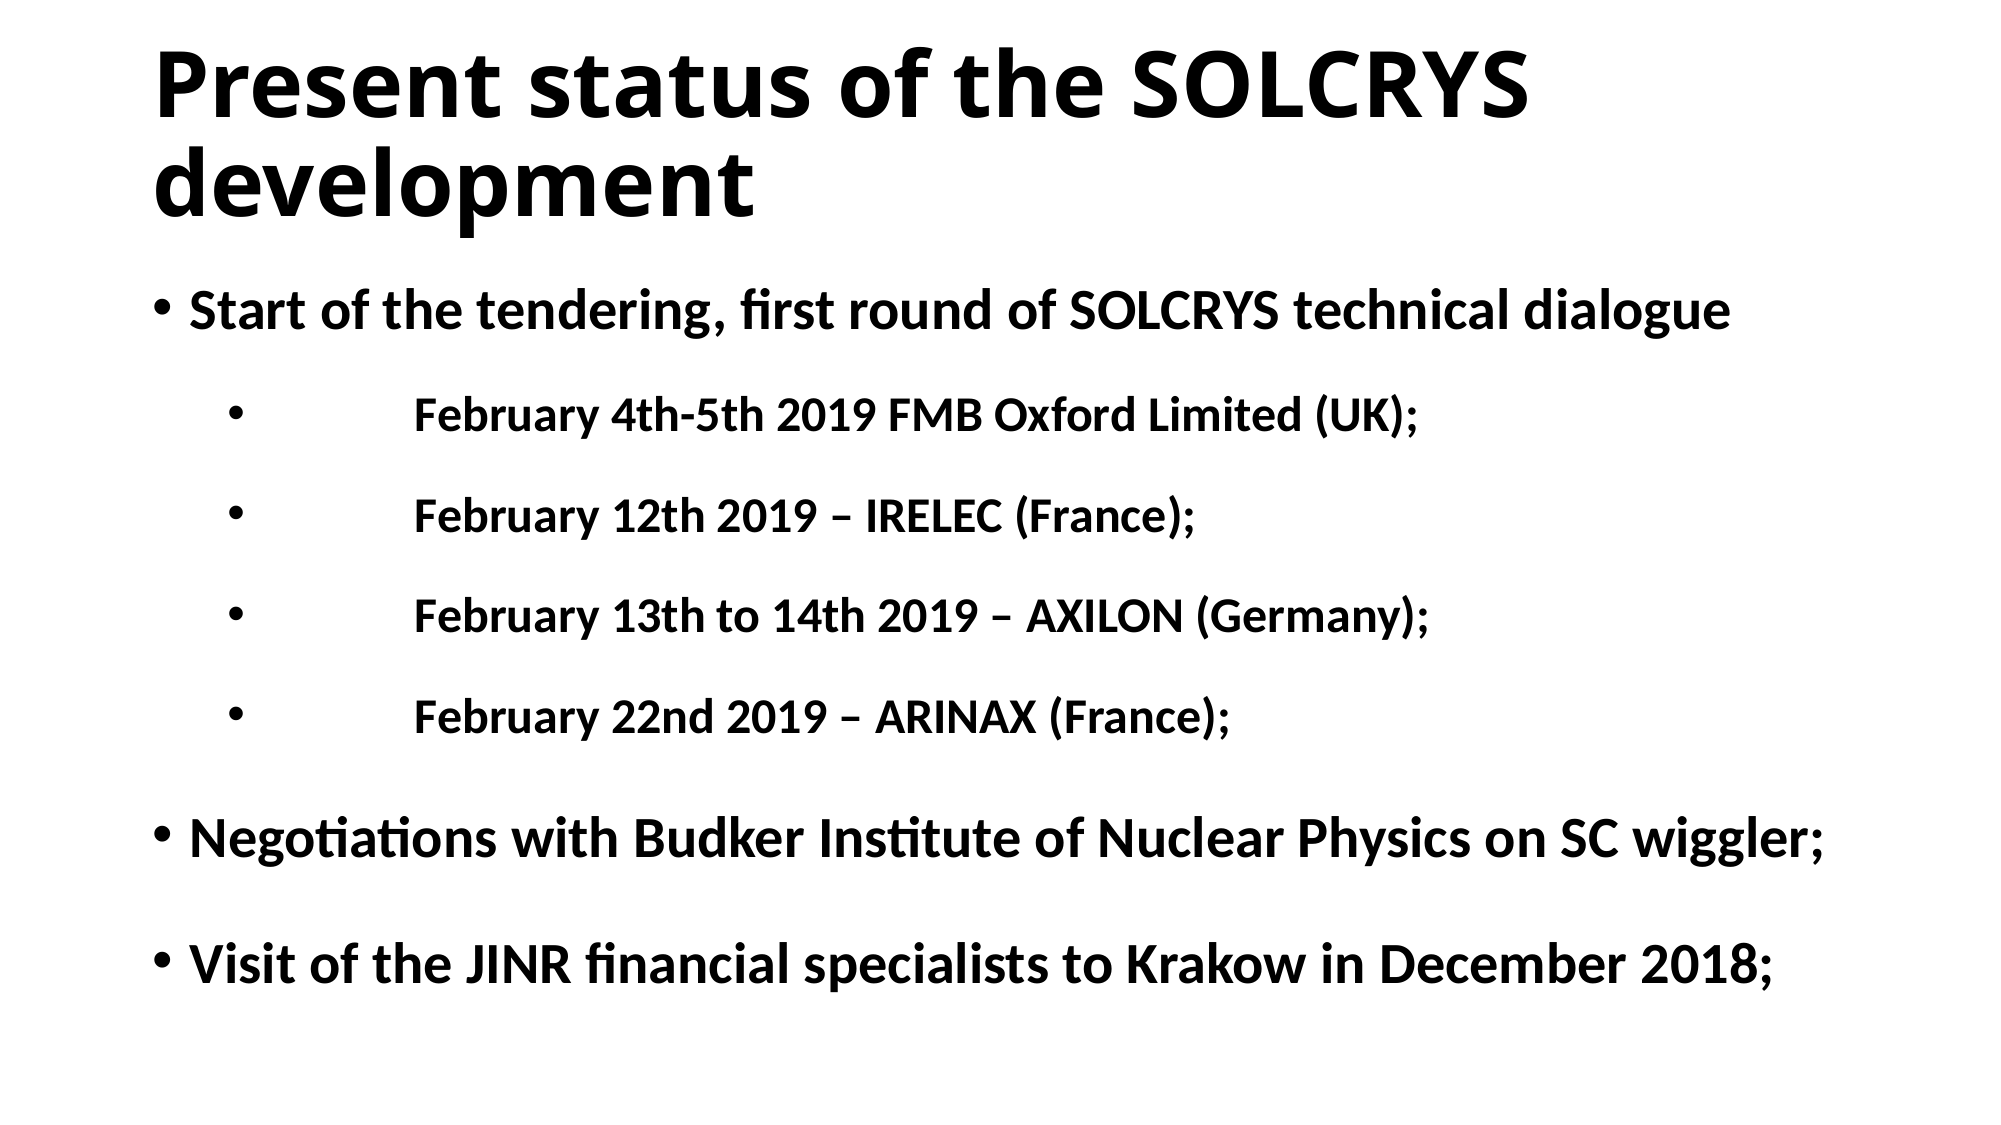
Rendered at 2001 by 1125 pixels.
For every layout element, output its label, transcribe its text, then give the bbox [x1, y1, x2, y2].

title Present status of the SOLCRYS development [137, 59, 1863, 215]
list Start of the tendering, first round of SOLCRYS technical dialogue February 4th-5th 2019 FMB Oxford Limited (UK); February 12th 2019 – IRELEC (France); February 13th to 14th 2019 – AXILON (Germany); February 22nd 2019 – ARINAX (France); Negotiations with Budker Institute of Nuclear Physics on SC wiggler; Visit of the JINR financial specialists to Krakow in December 2018; [137, 229, 1863, 1014]
